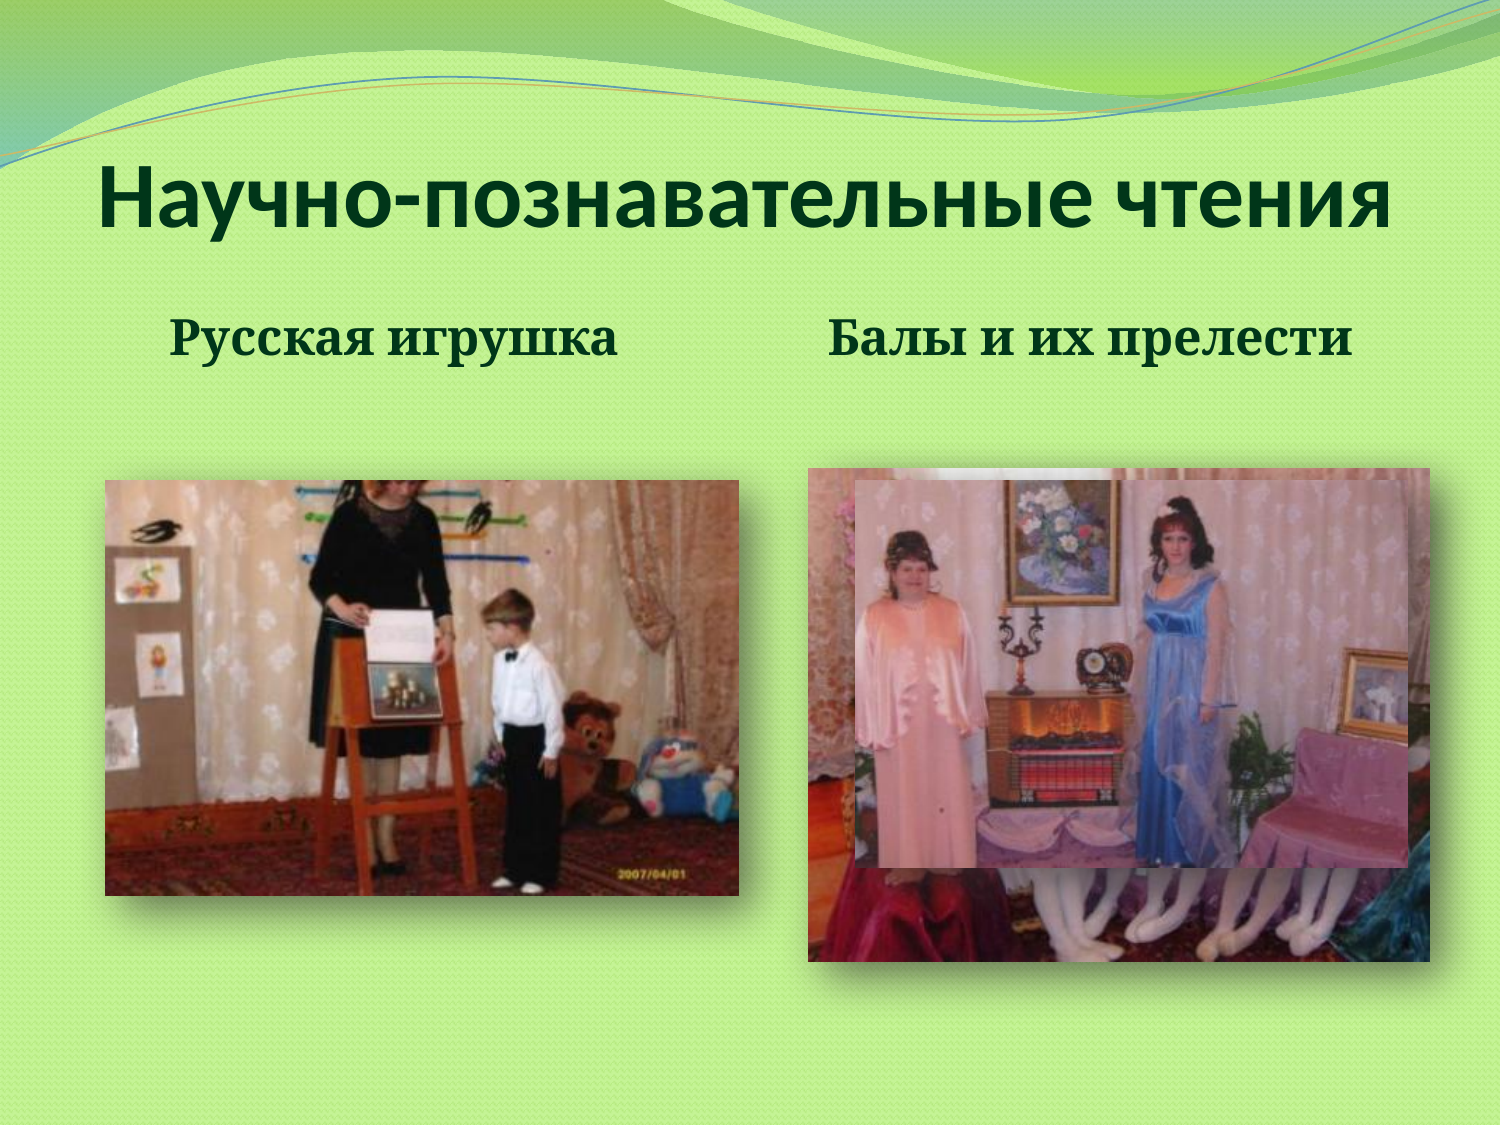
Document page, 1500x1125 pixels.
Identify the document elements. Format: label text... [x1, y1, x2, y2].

title Научно-познавательные чтения [75, 115, 1418, 247]
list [105, 480, 739, 897]
list Балы и их прелести [761, 328, 1418, 413]
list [808, 468, 1430, 962]
picture [855, 480, 1408, 868]
list Русская игрушка [75, 328, 715, 413]
